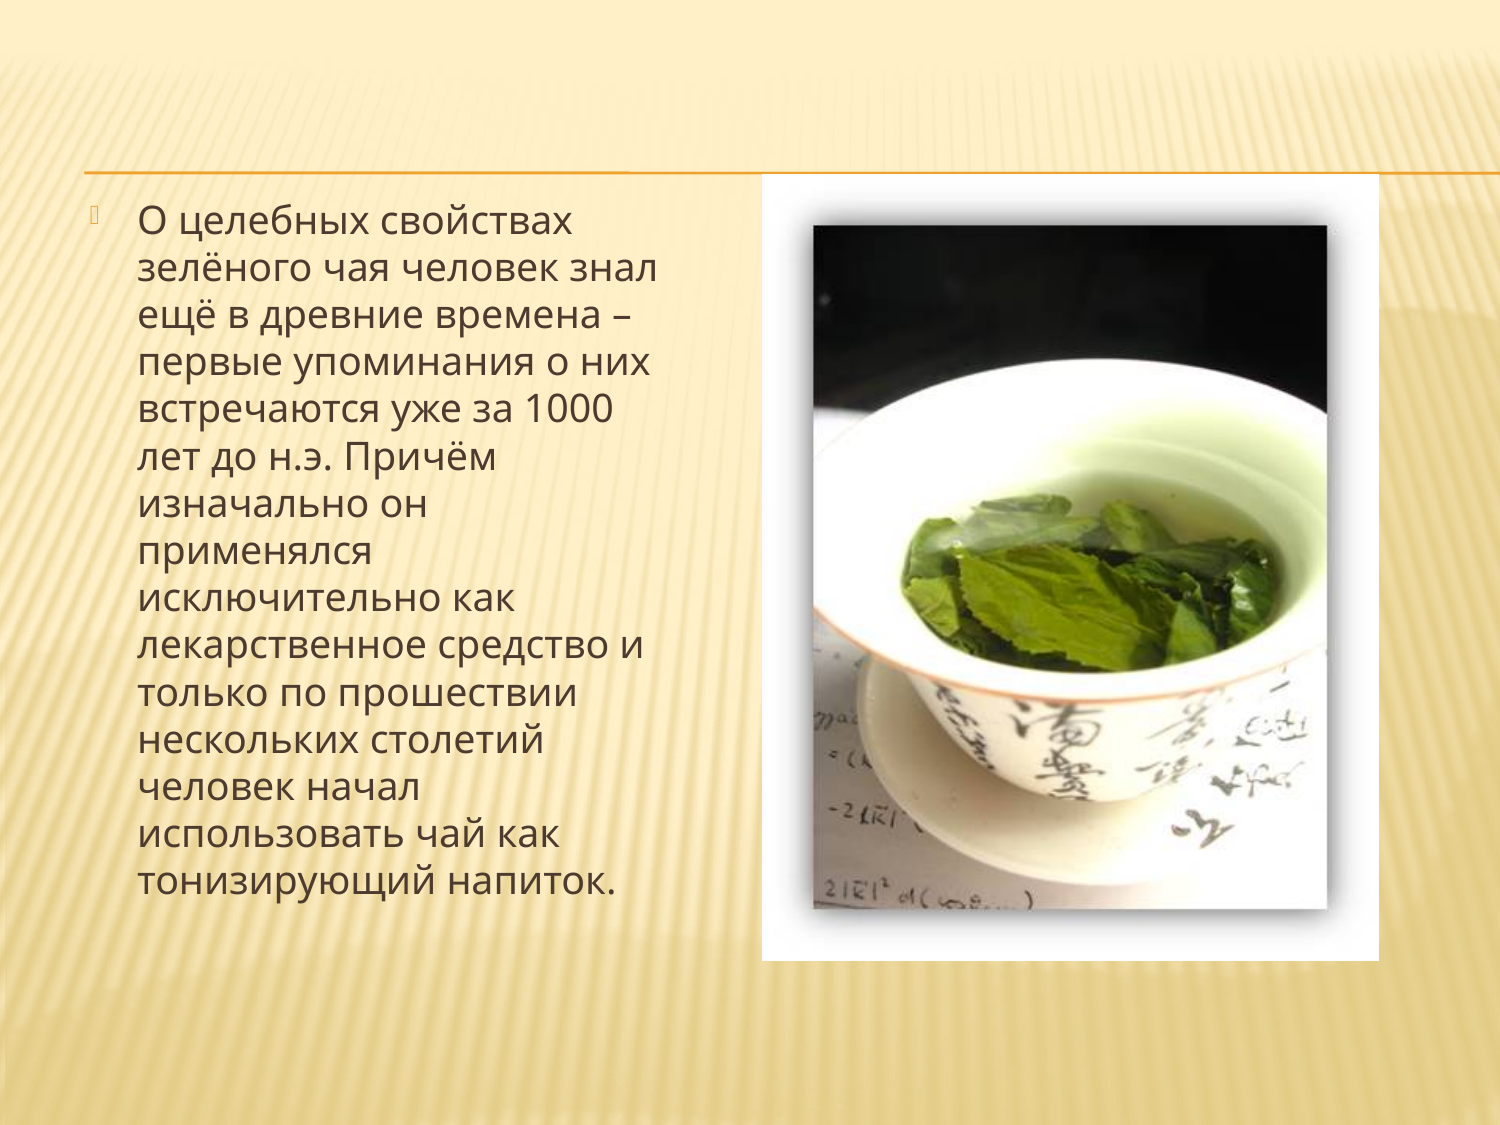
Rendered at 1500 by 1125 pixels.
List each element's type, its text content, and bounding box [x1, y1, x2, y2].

picture [762, 174, 1379, 962]
list О целебных свойствах зелёного чая человек знал ещё в древние времена – первые упоминания о них встречаются уже за 1000 лет до н.э. Причём изначально он применялся исключительно как лекарственное средство и только по прошествии нескольких столетий человек начал использовать чай как тонизирующий напиток. [75, 187, 675, 938]
